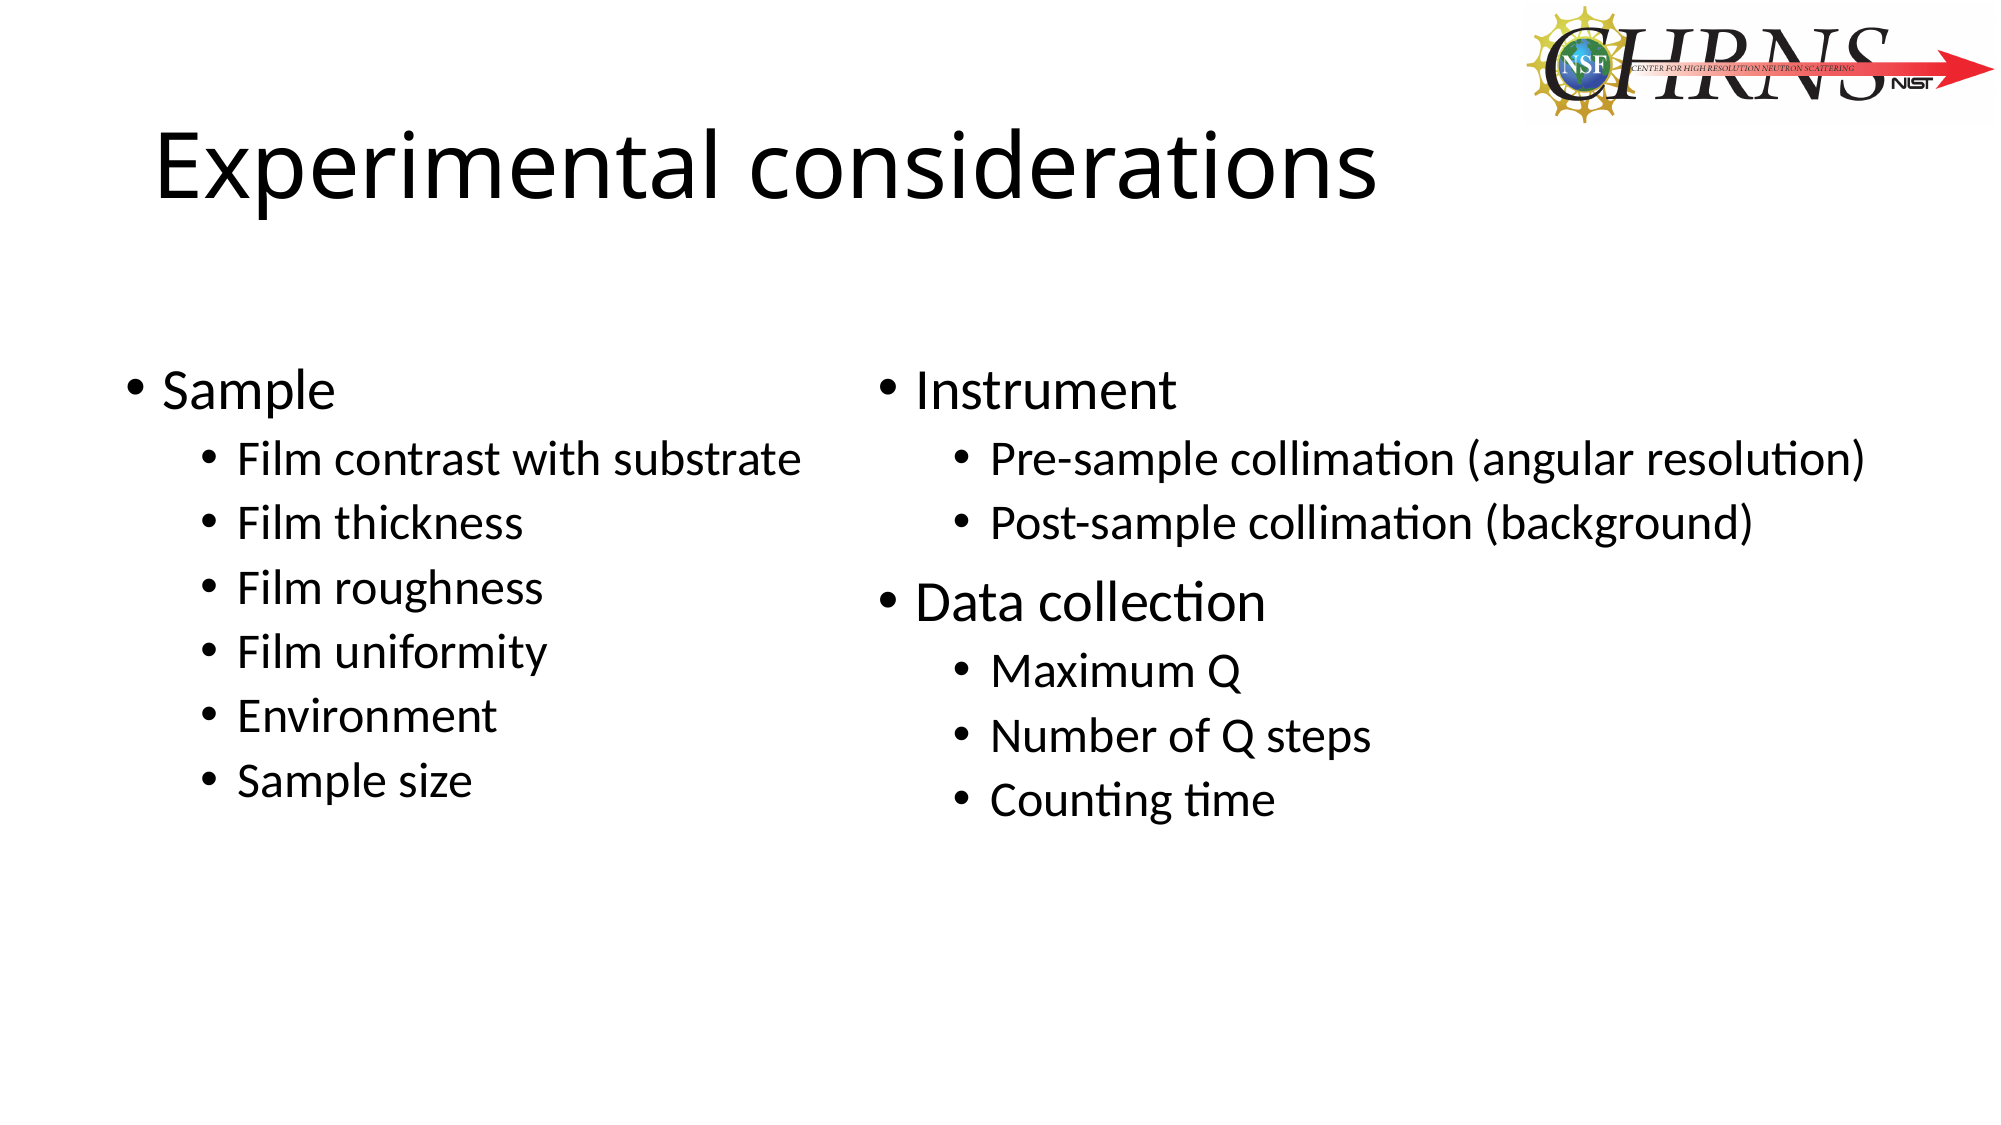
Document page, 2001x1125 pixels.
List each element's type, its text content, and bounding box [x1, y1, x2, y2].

list Sample Film contrast with substrate Film thickness Film roughness Film uniformity Environment Sample size [110, 351, 862, 1066]
title Experimental considerations [137, 59, 1863, 278]
list Instrument Pre-sample collimation (angular resolution) Post-sample collimation (background) Data collection Maximum Q Number of Q steps Counting time [862, 351, 1896, 1066]
picture [1524, 4, 1996, 125]
